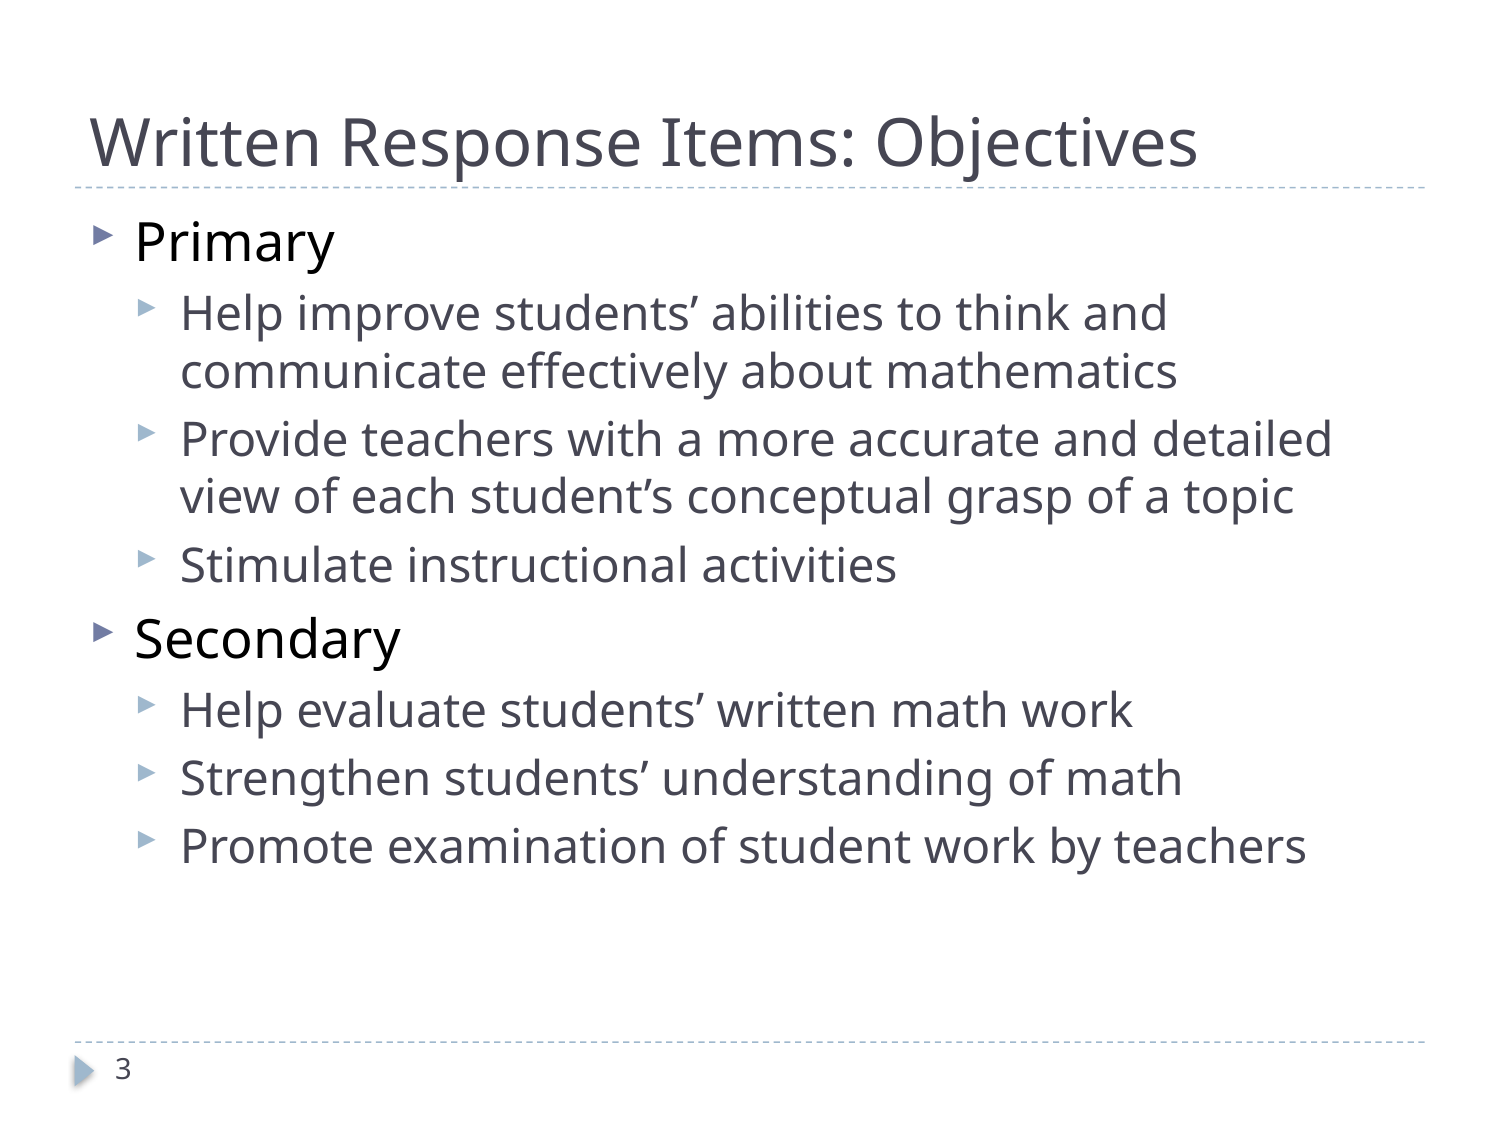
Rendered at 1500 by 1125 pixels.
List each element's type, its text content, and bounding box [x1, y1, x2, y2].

slide_number 3 [100, 1042, 426, 1103]
title Written Response Items: Objectives [75, 24, 1425, 188]
list Primary Help improve students’ abilities to think and communicate effectively about mathematics Provide teachers with a more accurate and detailed view of each student’s conceptual grasp of a topic Stimulate instructional activities Secondary Help evaluate students’ written math work Strengthen students’ understanding of math Promote examination of student work by teachers [75, 200, 1425, 1010]
